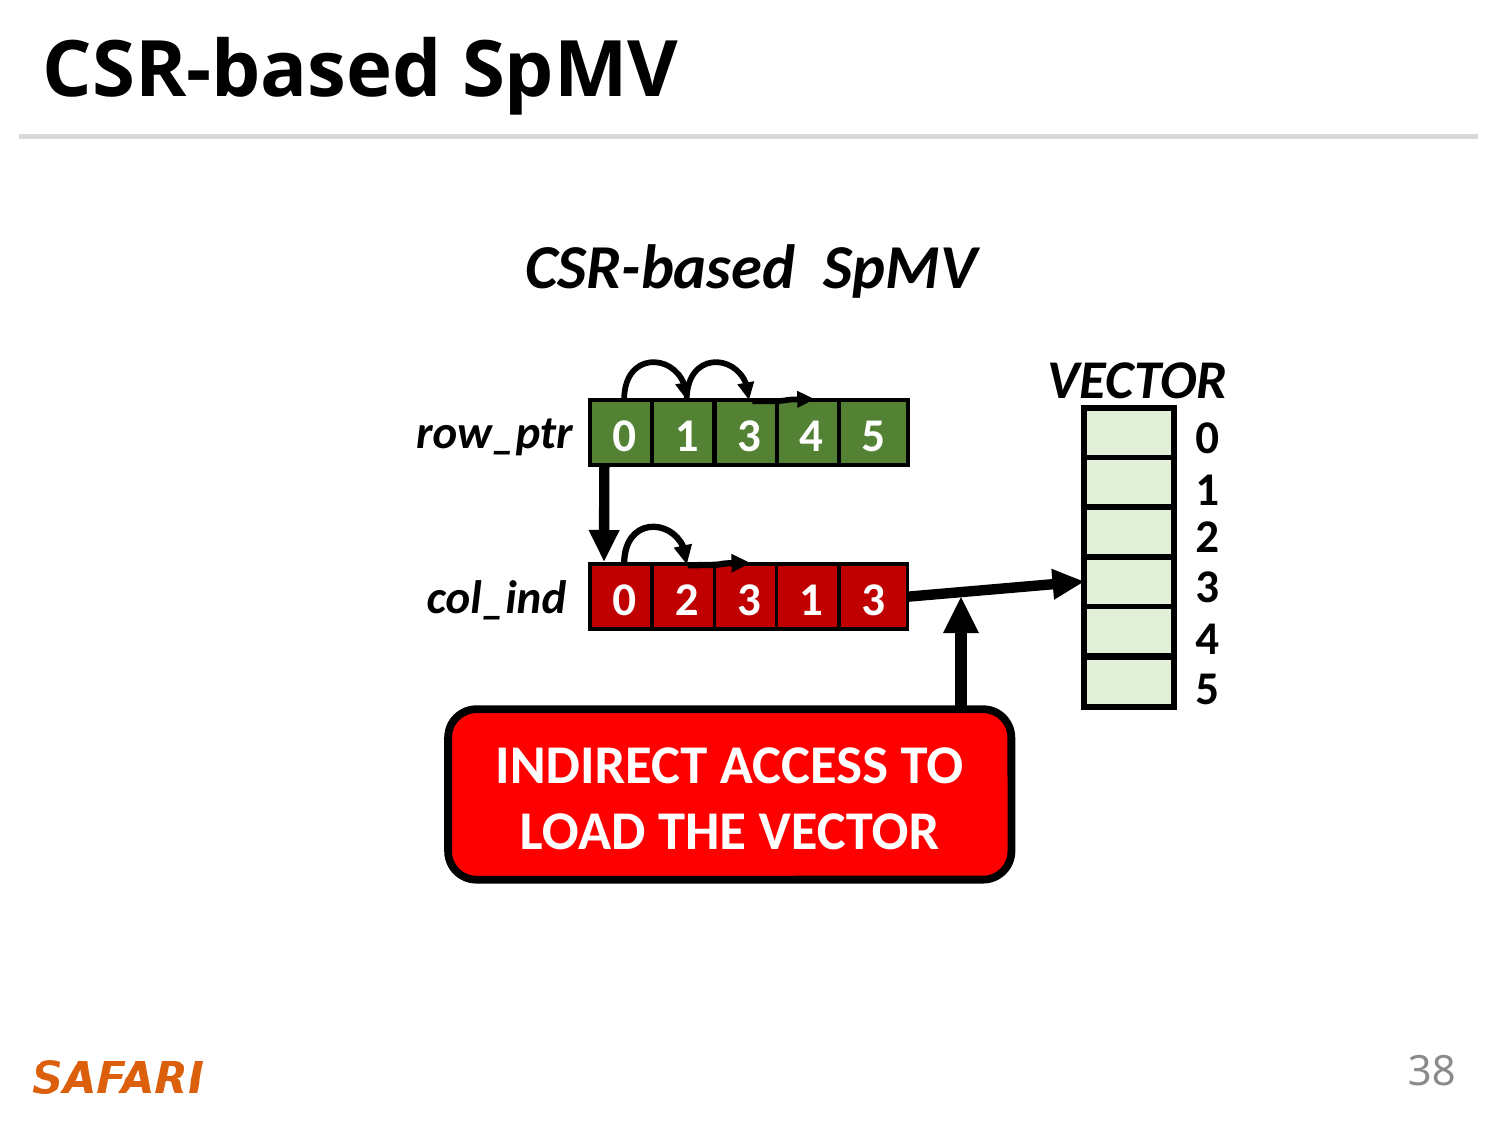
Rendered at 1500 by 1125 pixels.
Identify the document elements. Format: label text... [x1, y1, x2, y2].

text_box 1 [1180, 451, 1228, 497]
text_box INDIRECT ACCESS TO LOAD THE VECTOR [447, 708, 1013, 881]
text_box [1083, 556, 1175, 605]
picture [31, 1051, 209, 1104]
text_box 2 [1180, 497, 1228, 548]
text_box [401, 393, 908, 632]
text_box 4 [1180, 600, 1228, 650]
text_box VECTOR [1032, 336, 1247, 418]
text_box CSR-based SpMV [510, 218, 1119, 309]
text_box [1083, 506, 1175, 556]
text_box 0 [1180, 399, 1228, 451]
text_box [908, 581, 1084, 597]
text_box 5 [1180, 650, 1228, 722]
text_box [1083, 456, 1175, 506]
text_box [1083, 656, 1175, 707]
text_box [1083, 407, 1175, 456]
title CSR-based SpMV [27, 21, 1487, 122]
text_box [1083, 605, 1175, 656]
text_box 3 [1180, 548, 1228, 600]
